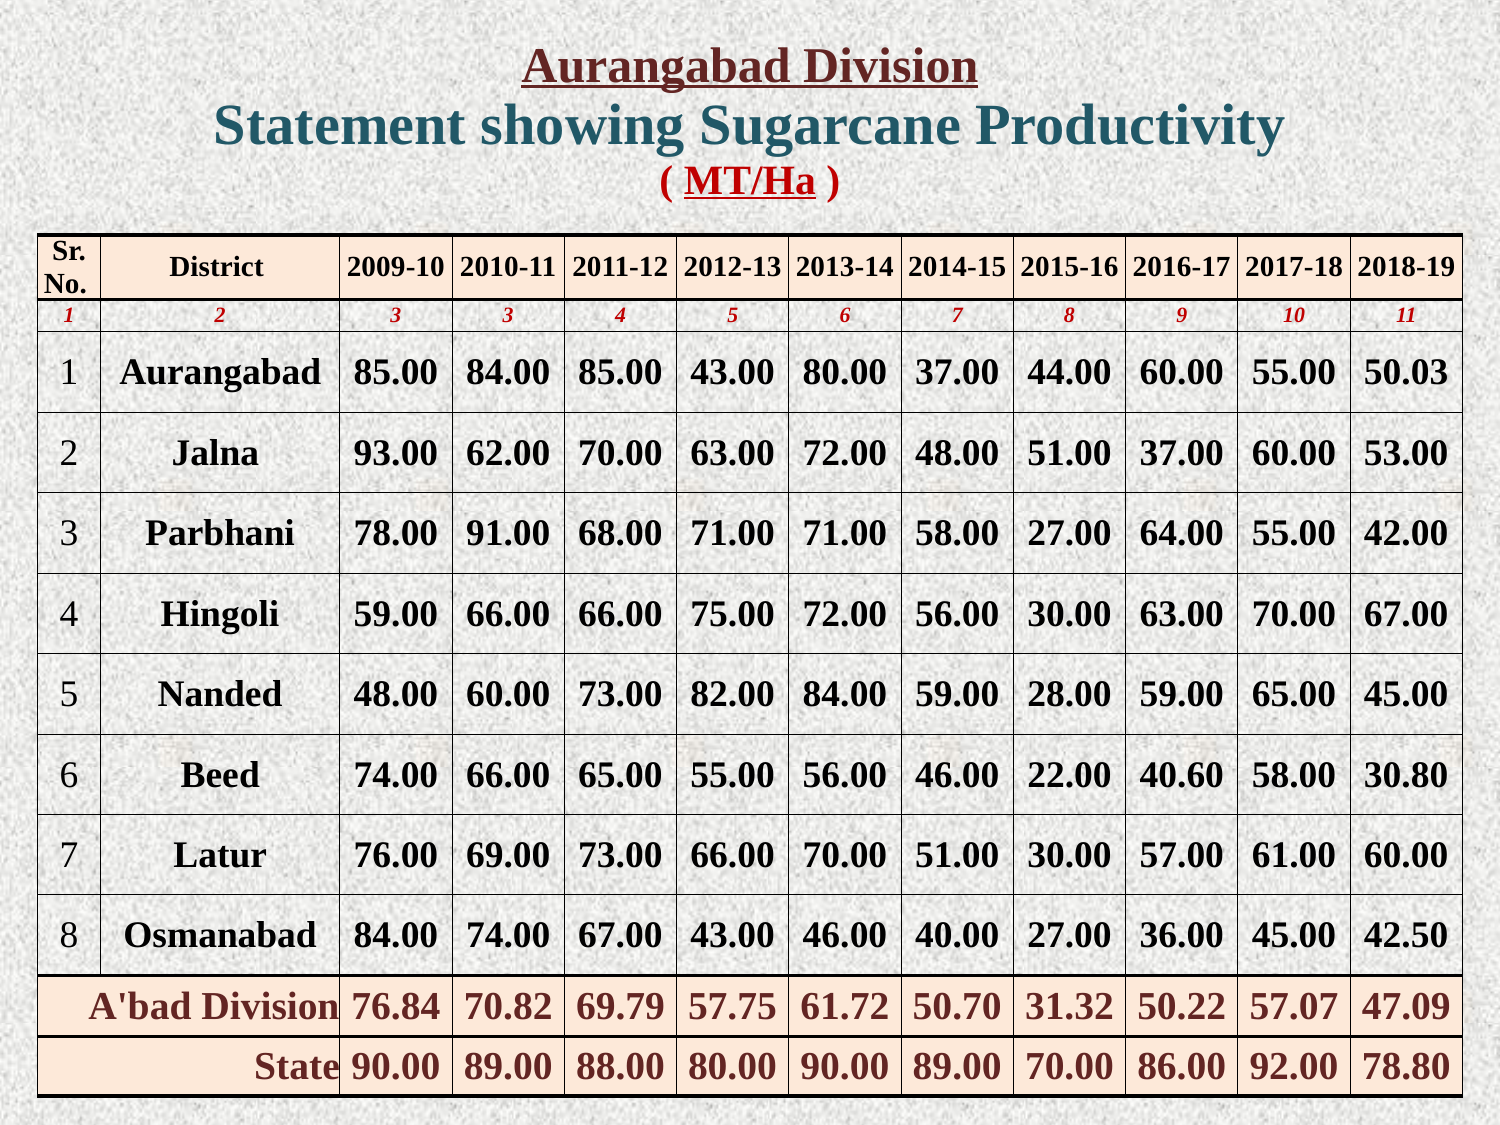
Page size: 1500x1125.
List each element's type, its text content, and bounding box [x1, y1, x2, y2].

picture [0, 0, 1500, 1125]
table_cell State [38, 1038, 339, 1094]
table_cell 55.00 [677, 735, 788, 814]
table_cell 50.03 [1351, 332, 1462, 412]
table_cell 59.00 [340, 574, 452, 653]
table_cell 58.00 [902, 493, 1013, 573]
table_cell 2012-13 [677, 237, 788, 298]
table_cell 64.00 [1126, 493, 1237, 573]
table_cell 48.00 [340, 654, 452, 734]
table_cell 51.00 [1014, 413, 1125, 492]
table_cell 2014-15 [902, 237, 1013, 298]
table_cell 93.00 [340, 413, 452, 492]
table_cell 66.00 [565, 574, 676, 653]
table_cell 76.84 [340, 977, 452, 1035]
table_cell 56.00 [902, 574, 1013, 653]
table_cell 4 [565, 301, 676, 331]
table_cell 30.00 [1014, 574, 1125, 653]
table_cell 50.70 [902, 977, 1013, 1035]
table_cell 67.00 [1351, 574, 1462, 653]
table_cell 30.80 [1351, 735, 1462, 814]
table_cell 46.00 [902, 735, 1013, 814]
table_cell 22.00 [1014, 735, 1125, 814]
table_cell 57.00 [1126, 815, 1237, 894]
table_cell 73.00 [565, 815, 676, 894]
slide_number 34 [1074, 1042, 1425, 1103]
table_cell 40.60 [1126, 735, 1237, 814]
table_cell 37.00 [902, 332, 1013, 412]
table_cell 65.00 [565, 735, 676, 814]
table_cell 42.00 [1351, 493, 1462, 573]
table_cell 70.00 [1014, 1038, 1125, 1094]
table_cell 42.50 [1351, 895, 1462, 974]
table_cell 11 [1351, 301, 1462, 331]
table_cell 90.00 [340, 1038, 452, 1094]
table_cell Beed [101, 735, 339, 814]
table_cell 2010-11 [453, 237, 564, 298]
table_cell 2017-18 [1238, 237, 1350, 298]
table_cell 7 [38, 815, 100, 894]
table_cell 57.07 [1238, 977, 1350, 1035]
table_cell 3 [38, 493, 100, 573]
table_cell 47.09 [1351, 977, 1462, 1035]
table_cell 91.00 [453, 493, 564, 573]
table_cell 69.00 [453, 815, 564, 894]
table_cell 2009-10 [340, 237, 452, 298]
table_cell 51.00 [902, 815, 1013, 894]
table_cell 69.79 [565, 977, 676, 1035]
table_cell 84.00 [340, 895, 452, 974]
table_cell 9 [1126, 301, 1237, 331]
table_cell 84.00 [789, 654, 901, 734]
table_cell 2 [101, 301, 339, 331]
table_cell 37.00 [1126, 413, 1237, 492]
table_cell 28.00 [1014, 654, 1125, 734]
table_cell 89.00 [902, 1038, 1013, 1094]
table_cell 3 [340, 301, 452, 331]
table_cell 1 [38, 301, 100, 331]
table_cell Latur [101, 815, 339, 894]
table_cell 90.00 [789, 1038, 901, 1094]
table_cell 72.00 [789, 574, 901, 653]
table_cell 3 [453, 301, 564, 331]
table_cell 43.00 [677, 332, 788, 412]
table_cell 70.00 [565, 413, 676, 492]
table_cell 27.00 [1014, 895, 1125, 974]
table_cell 66.00 [453, 574, 564, 653]
table_cell 30.00 [1014, 815, 1125, 894]
table_cell 92.00 [1238, 1038, 1350, 1042]
table_cell 78.00 [340, 493, 452, 573]
table_cell A'bad Division [38, 977, 339, 1035]
table_cell 62.00 [453, 413, 564, 492]
table_cell 63.00 [1126, 574, 1237, 653]
table_cell 71.00 [677, 493, 788, 573]
table_cell 75.00 [677, 574, 788, 653]
table_cell 2015-16 [1014, 237, 1125, 298]
table_cell 86.00 [1126, 1038, 1237, 1042]
table_cell 80.00 [677, 1038, 788, 1094]
table_cell 72.00 [789, 413, 901, 492]
table_cell 85.00 [340, 332, 452, 412]
table_cell 50.22 [1126, 977, 1237, 1035]
table_cell 63.00 [677, 413, 788, 492]
table_cell 73.00 [565, 654, 676, 734]
table_cell 66.00 [453, 735, 564, 814]
table_cell Jalna [101, 413, 339, 492]
table_header Aurangabad Division Statement showing Sugarcane Productivity ( MT/Ha ) [38, 38, 1462, 233]
table_cell 59.00 [1126, 654, 1237, 734]
table_cell 89.00 [453, 1038, 564, 1094]
table_cell 74.00 [453, 895, 564, 974]
table_cell District [101, 237, 339, 298]
table_cell 60.00 [453, 654, 564, 734]
table_cell 2 [38, 413, 100, 492]
table_cell Nanded [101, 654, 339, 734]
table_cell 6 [38, 735, 100, 814]
table_cell 44.00 [1014, 332, 1125, 412]
table_cell 48.00 [902, 413, 1013, 492]
table_cell 46.00 [789, 895, 901, 974]
table_cell 4 [38, 574, 100, 653]
table_cell 8 [1014, 301, 1125, 331]
table_cell 8 [38, 895, 100, 974]
table_cell 61.00 [1238, 815, 1350, 894]
table_cell 59.00 [902, 654, 1013, 734]
table_cell Sr. No. [38, 237, 100, 298]
table_cell 57.75 [677, 977, 788, 1035]
table_cell 2011-12 [565, 237, 676, 298]
table_cell 70.00 [1238, 574, 1350, 653]
table_cell 60.00 [1126, 332, 1237, 412]
table_cell Hingoli [101, 574, 339, 653]
table_cell 2018-19 [1351, 237, 1462, 298]
table_cell 5 [677, 301, 788, 331]
table_cell 76.00 [340, 815, 452, 894]
table_cell 55.00 [1238, 332, 1350, 412]
table_cell 65.00 [1238, 654, 1350, 734]
table_cell 56.00 [789, 735, 901, 814]
table_cell 88.00 [565, 1038, 676, 1094]
table_cell 74.00 [340, 735, 452, 814]
table_cell 55.00 [1238, 493, 1350, 573]
table_cell 53.00 [1351, 413, 1462, 492]
table_cell 71.00 [789, 493, 901, 573]
table_cell 1 [38, 332, 100, 412]
table_cell 61.72 [789, 977, 901, 1035]
table_cell 45.00 [1238, 895, 1350, 974]
table_cell 10 [1238, 301, 1350, 331]
table_cell 60.00 [1351, 815, 1462, 894]
table_cell 67.00 [565, 895, 676, 974]
table_cell Aurangabad [101, 332, 339, 412]
table_cell 80.00 [789, 332, 901, 412]
table_cell 7 [902, 301, 1013, 331]
table_cell 5 [38, 654, 100, 734]
table_cell 40.00 [902, 895, 1013, 974]
table_cell 2016-17 [1126, 237, 1237, 298]
table_cell 43.00 [677, 895, 788, 974]
table_cell 78.80 [1351, 1038, 1462, 1094]
table_cell 68.00 [565, 493, 676, 573]
table_cell 66.00 [677, 815, 788, 894]
table_cell 85.00 [565, 332, 676, 412]
table_cell 31.32 [1014, 977, 1125, 1035]
table_cell Osmanabad [101, 895, 339, 974]
table_cell 6 [789, 301, 901, 331]
table_cell 70.00 [789, 815, 901, 894]
table_cell 45.00 [1351, 654, 1462, 734]
table_cell 58.00 [1238, 735, 1350, 814]
table_cell 27.00 [1014, 493, 1125, 573]
table_cell 36.00 [1126, 895, 1237, 974]
table_cell 60.00 [1238, 413, 1350, 492]
table_cell 84.00 [453, 332, 564, 412]
table_cell Parbhani [101, 493, 339, 573]
table_cell 70.82 [453, 977, 564, 1035]
table_cell 2013-14 [789, 237, 901, 298]
table_cell 82.00 [677, 654, 788, 734]
